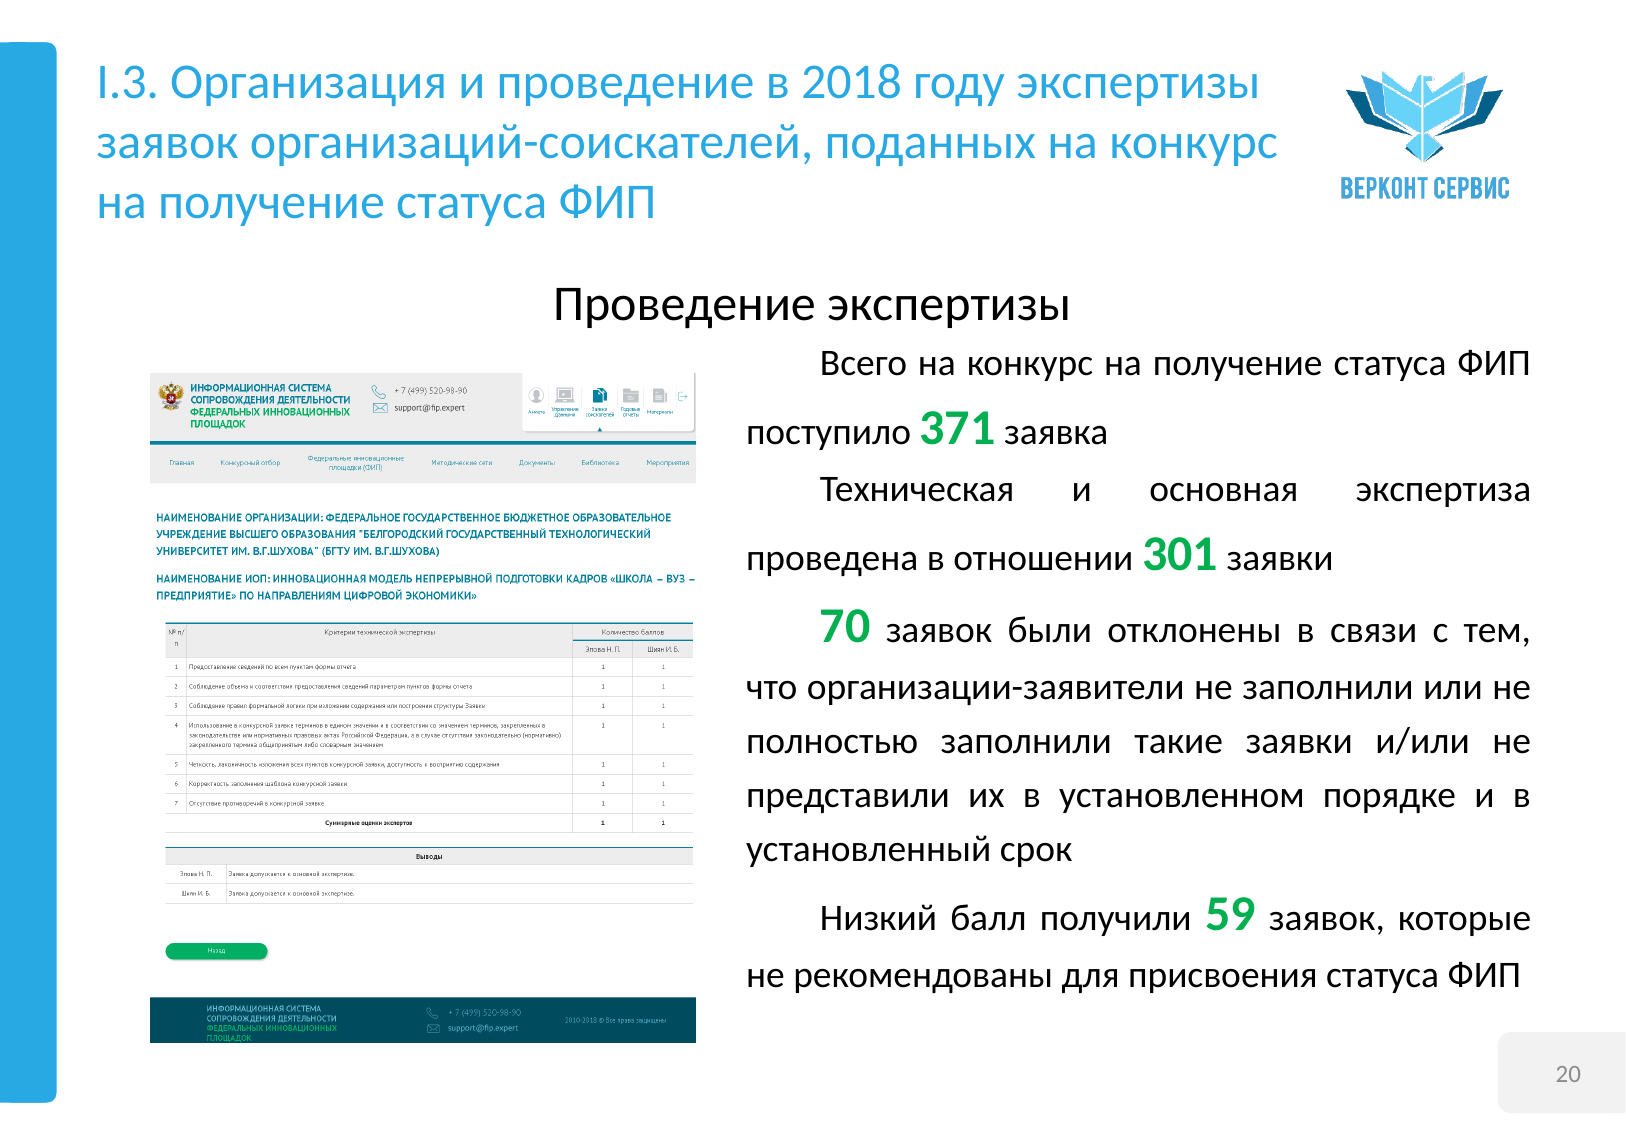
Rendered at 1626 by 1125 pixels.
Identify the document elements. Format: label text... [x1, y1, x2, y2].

list Проведение экспертизы [81, 262, 1544, 339]
title I.3. Организация и проведение в 2018 году экспертизы заявок организаций-соискателей, поданных на конкурс на получение статуса ФИП [81, 45, 1544, 233]
picture [150, 445, 697, 997]
text_box Всего на конкурс на получение статуса ФИП поступило 371 заявка Техническая и основная экспертиза проведена в отношении 301 заявки 70 заявок были отклонены в связи с тем, что организации-заявители не заполнили или не полностью заполнили такие заявки и/или не представили их в установленном порядке и в установленный срок Низкий балл получили 59 заявок, которые не рекомендованы для присвоения статуса ФИП [731, 321, 1547, 1003]
slide_number 20 [1516, 1042, 1621, 1103]
picture [150, 372, 697, 440]
